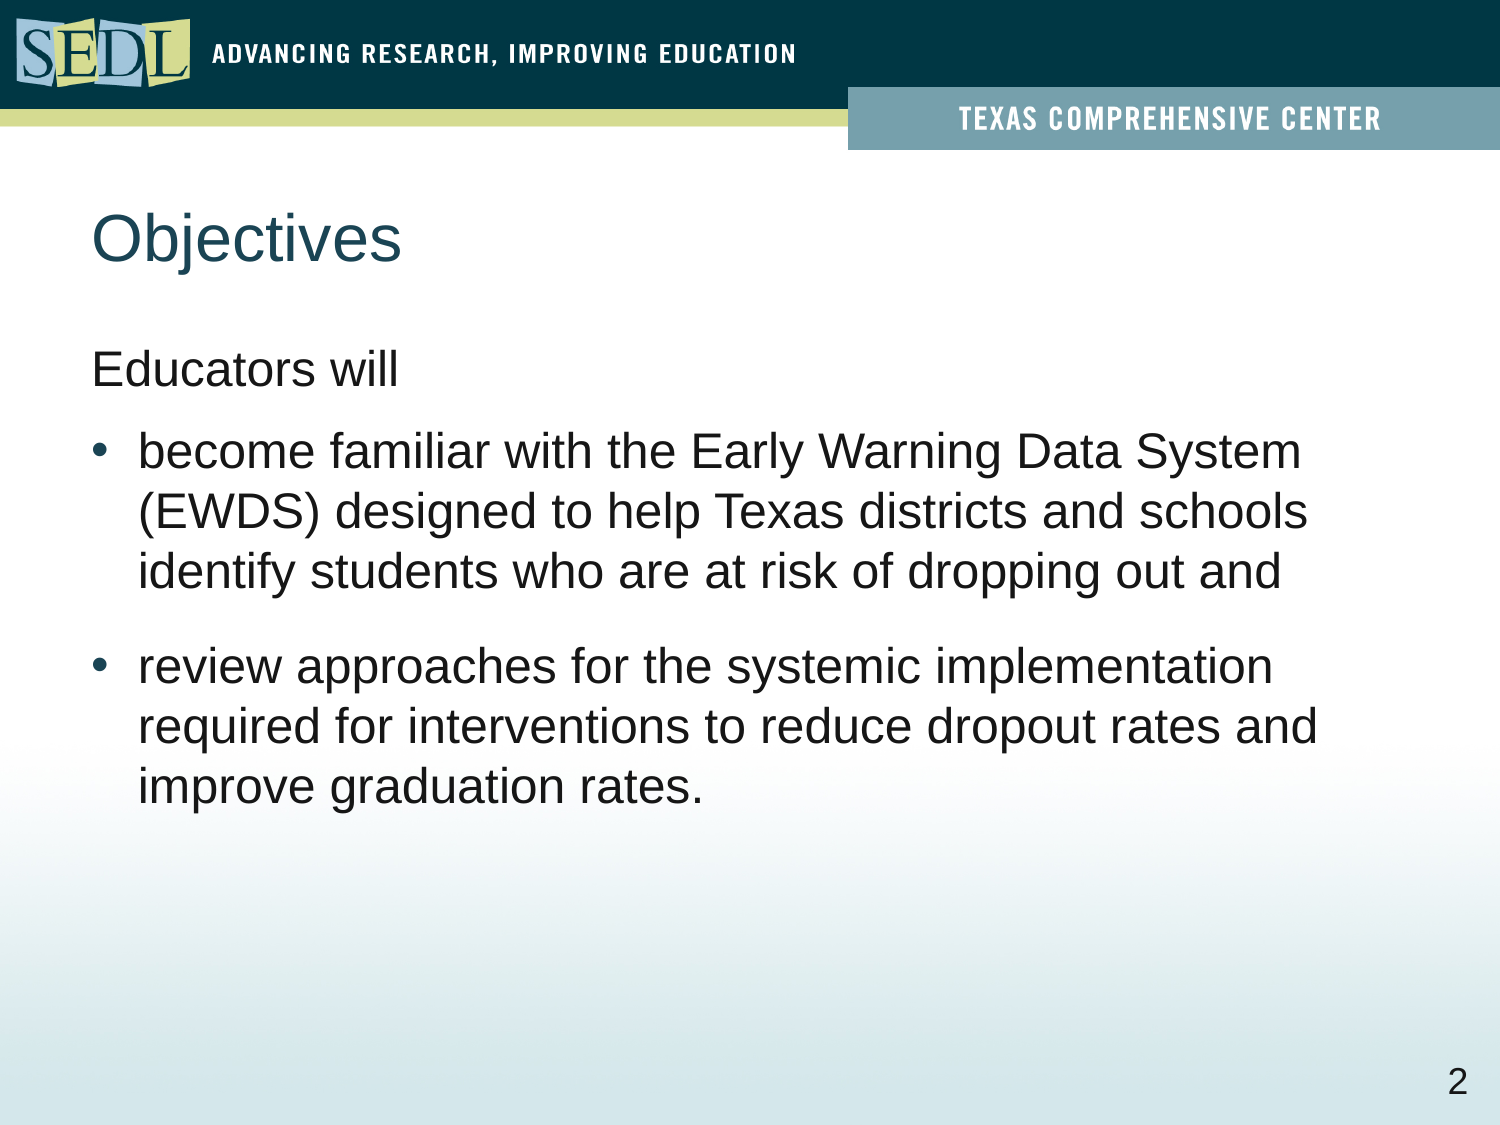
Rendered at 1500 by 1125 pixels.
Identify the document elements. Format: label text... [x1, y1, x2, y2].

picture [727, 45, 737, 62]
picture [618, 45, 628, 62]
picture [57, 20, 189, 86]
picture [740, 45, 750, 62]
picture [520, 45, 535, 62]
picture [260, 45, 271, 62]
picture [363, 45, 374, 62]
picture [591, 45, 602, 62]
picture [380, 45, 390, 62]
picture [442, 45, 453, 62]
picture [541, 45, 552, 62]
picture [783, 45, 793, 62]
picture [476, 45, 487, 62]
picture [321, 45, 331, 62]
picture [676, 45, 687, 62]
picture [765, 44, 776, 63]
title Objectives [76, 173, 877, 296]
picture [276, 45, 287, 62]
subtitle Educators will become familiar with the Early Warning Data System (EWDS) designed to help Texas districts and schools identify students who are at risk of dropping out and review approaches for the systemic implementation required for interventions to reduce dropout rates and improve graduation rates. [76, 328, 1445, 904]
picture [558, 45, 569, 62]
picture [17, 19, 94, 86]
picture [575, 44, 586, 63]
picture [338, 44, 348, 63]
picture [411, 45, 421, 62]
picture [661, 45, 670, 62]
picture [229, 45, 240, 62]
picture [0, 88, 1500, 1125]
picture [693, 45, 704, 63]
picture [112, 32, 137, 74]
picture [459, 44, 470, 63]
picture [293, 44, 304, 63]
picture [213, 45, 224, 62]
picture [246, 45, 257, 62]
picture [396, 44, 405, 62]
picture [635, 45, 645, 62]
picture [425, 45, 436, 62]
picture [710, 44, 721, 63]
text_box 2 [1397, 1049, 1483, 1110]
